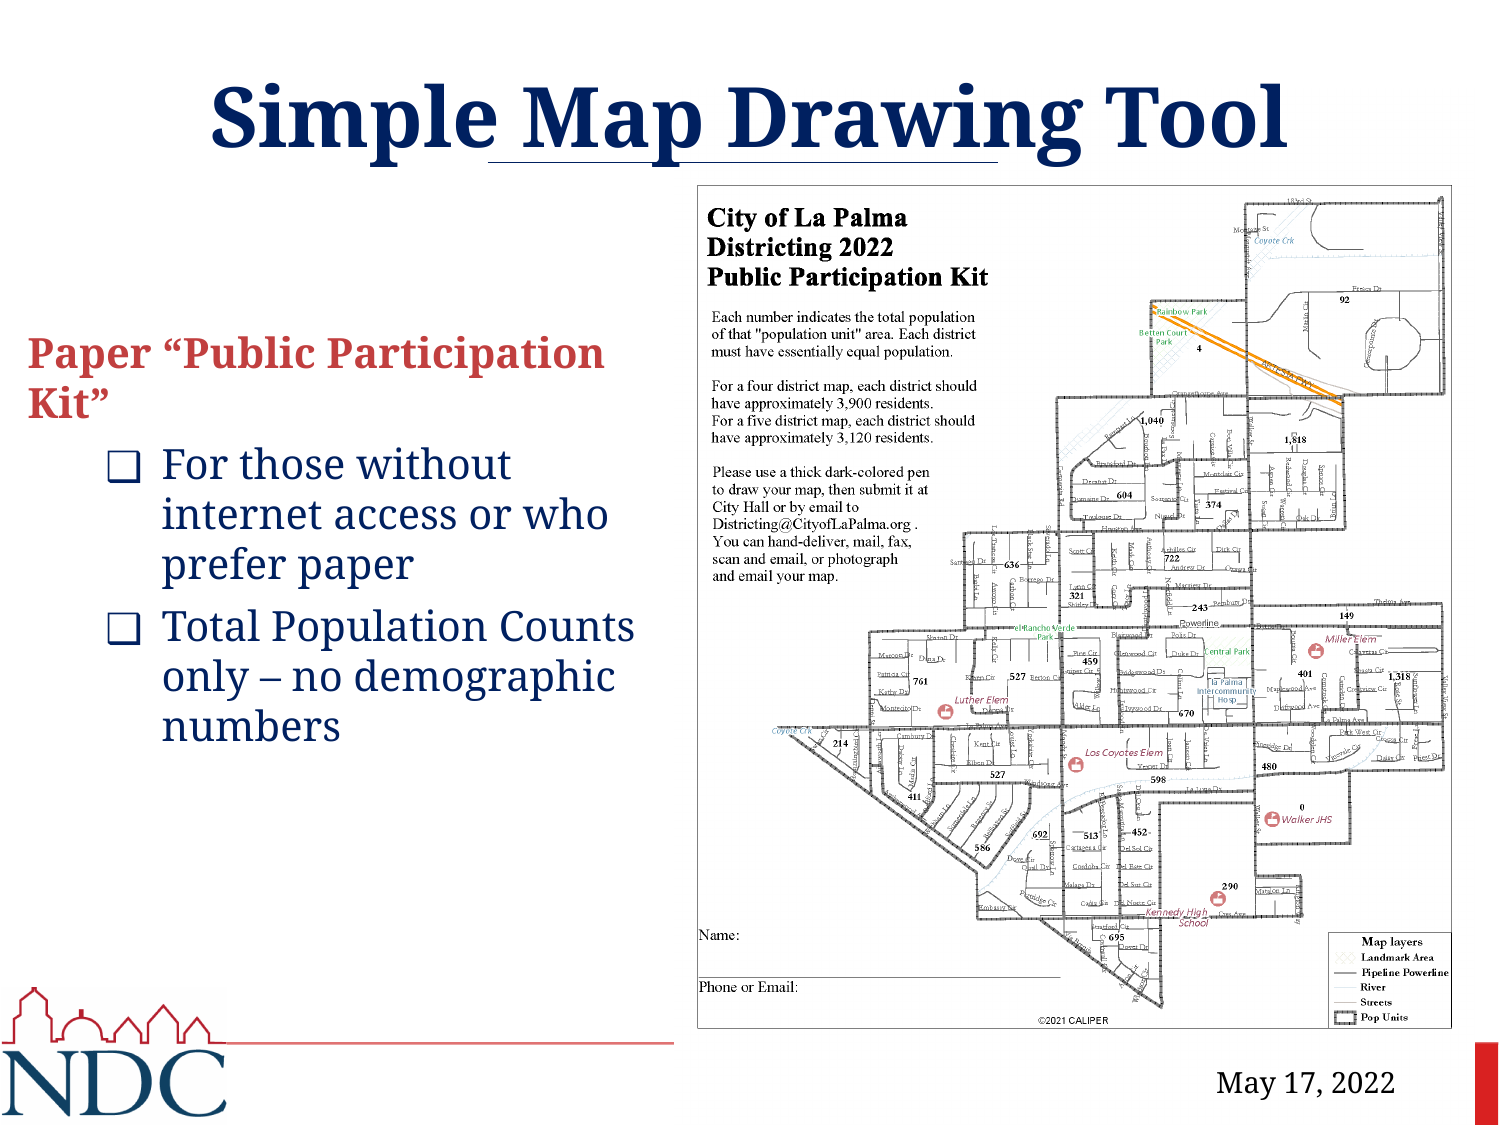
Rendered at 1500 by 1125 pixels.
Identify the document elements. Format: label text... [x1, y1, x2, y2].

picture [673, 88, 1476, 1125]
picture [1, 987, 227, 1125]
title Simple Map Drawing Tool [24, 50, 1475, 178]
list Paper “Public Participation Kit” For those without internet access or who prefer paper Total Population Counts only – no demographic numbers [12, 318, 668, 830]
